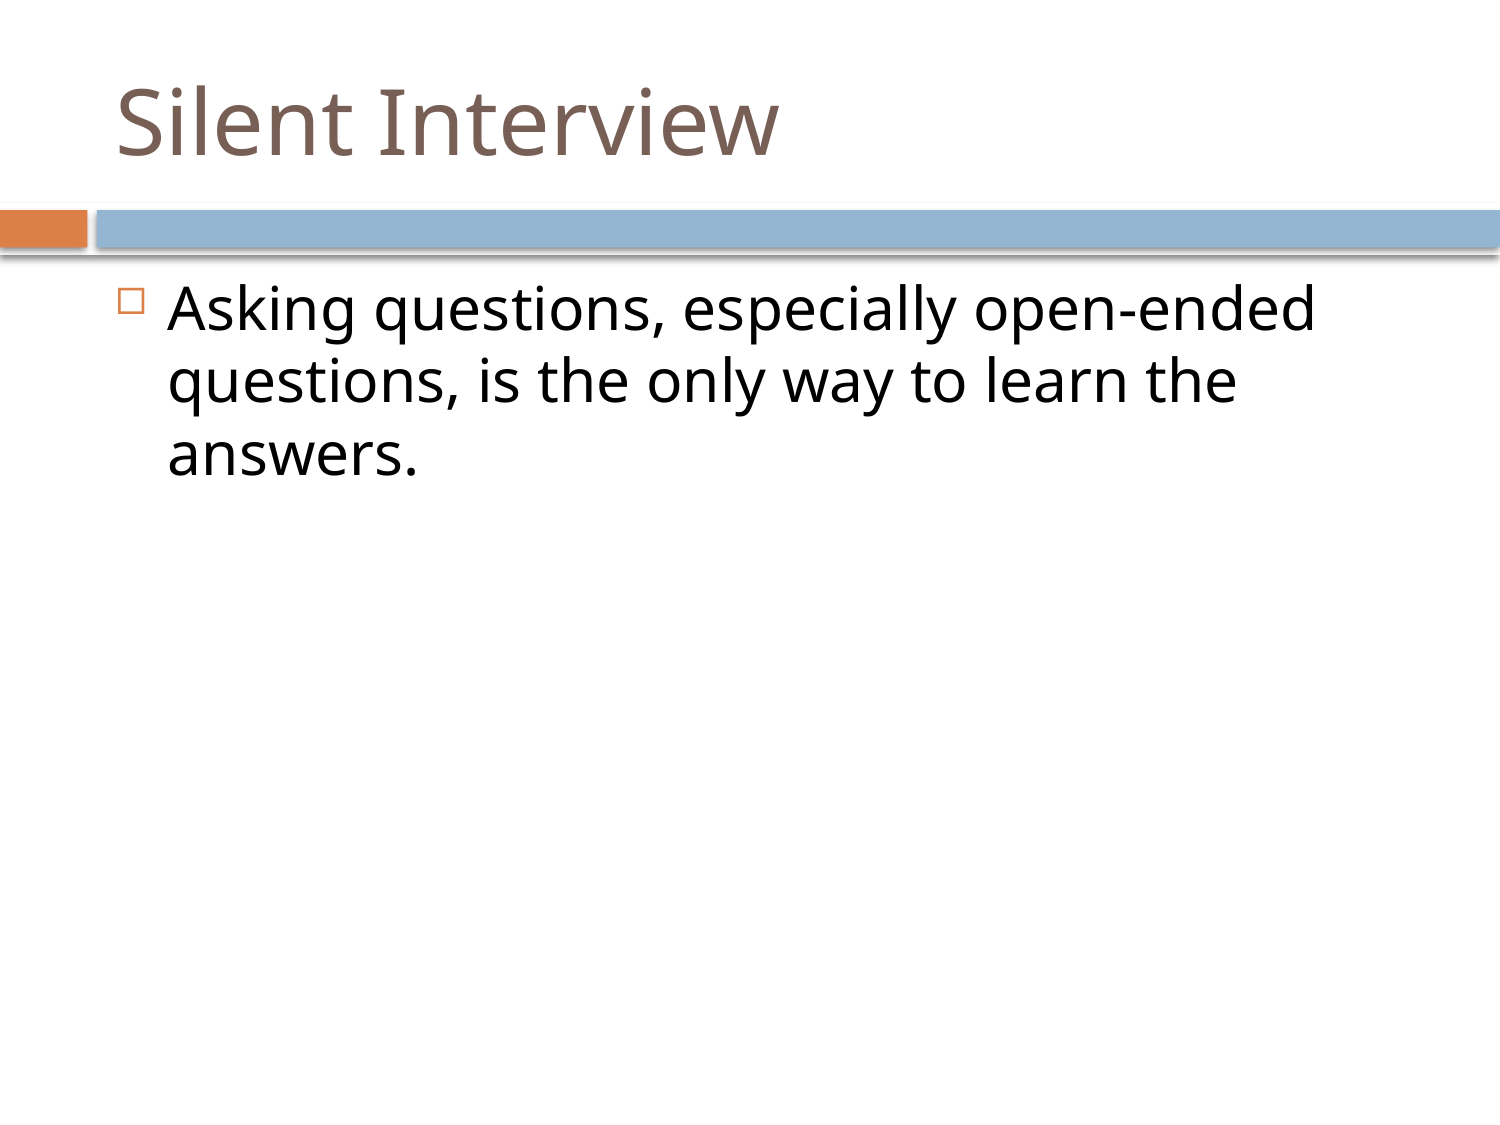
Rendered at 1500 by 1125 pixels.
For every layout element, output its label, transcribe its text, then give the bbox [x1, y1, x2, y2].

title Silent Interview [100, 37, 1438, 200]
list Asking questions, especially open-ended questions, is the only way to learn the answers. [100, 262, 1438, 1000]
